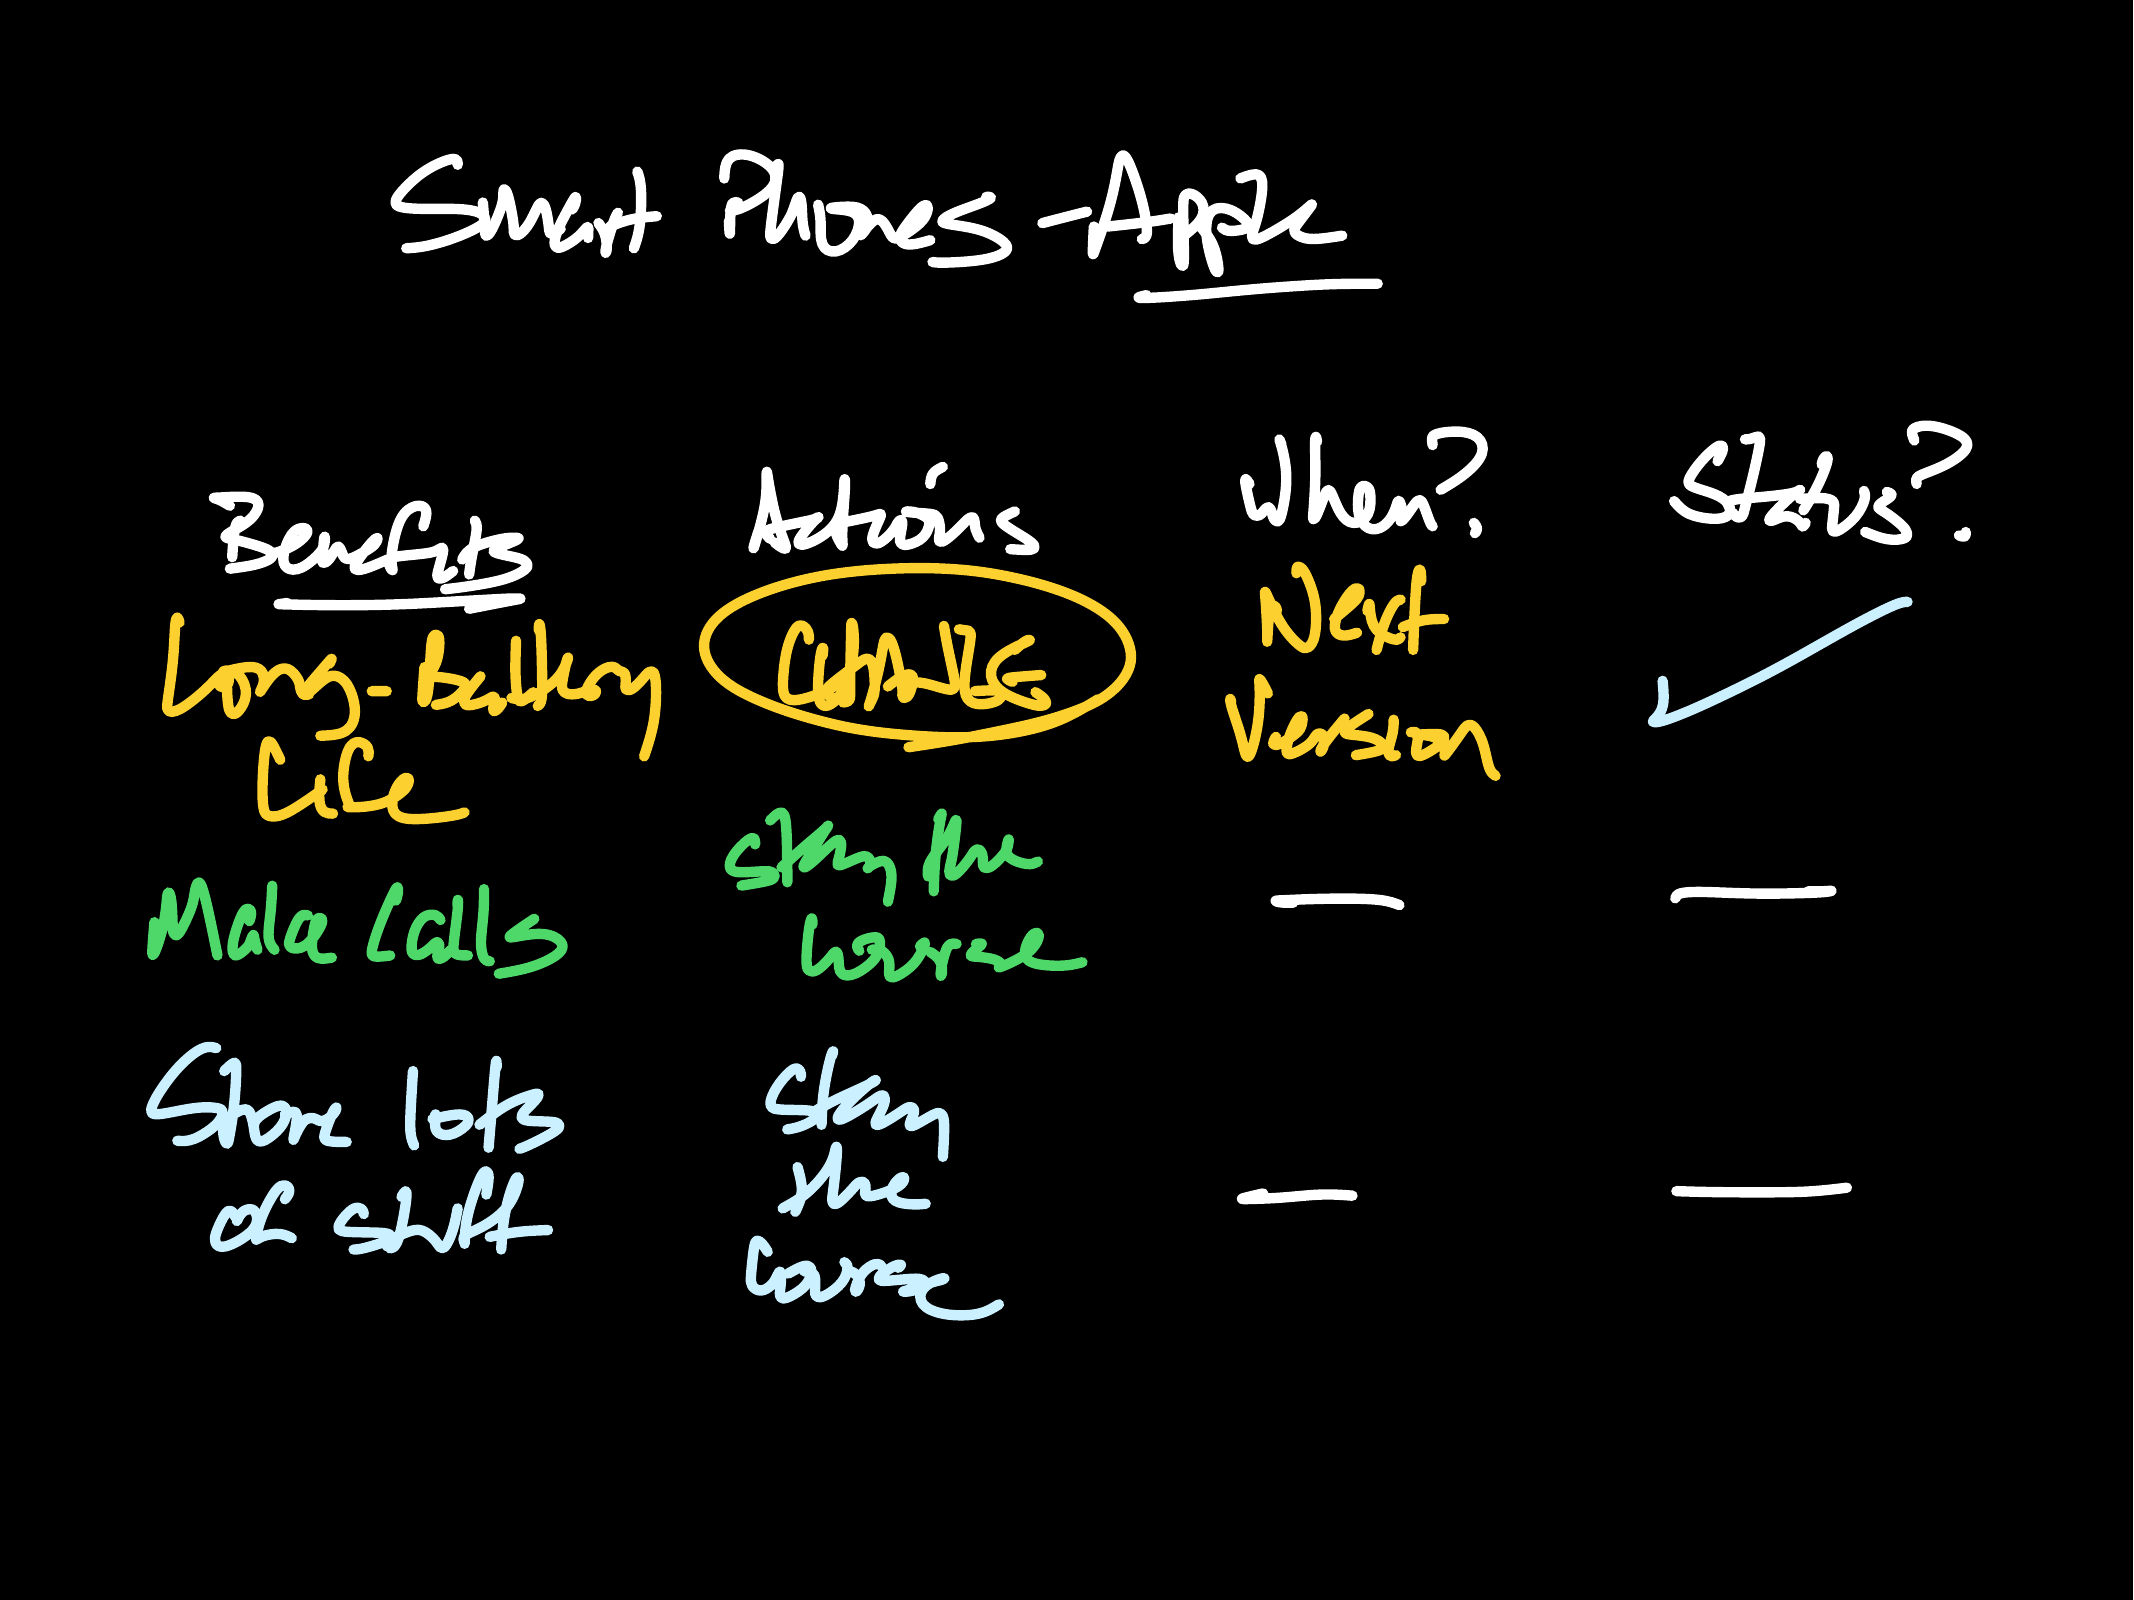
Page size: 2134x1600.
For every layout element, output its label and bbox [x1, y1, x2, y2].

text_box [150, 154, 1968, 1316]
